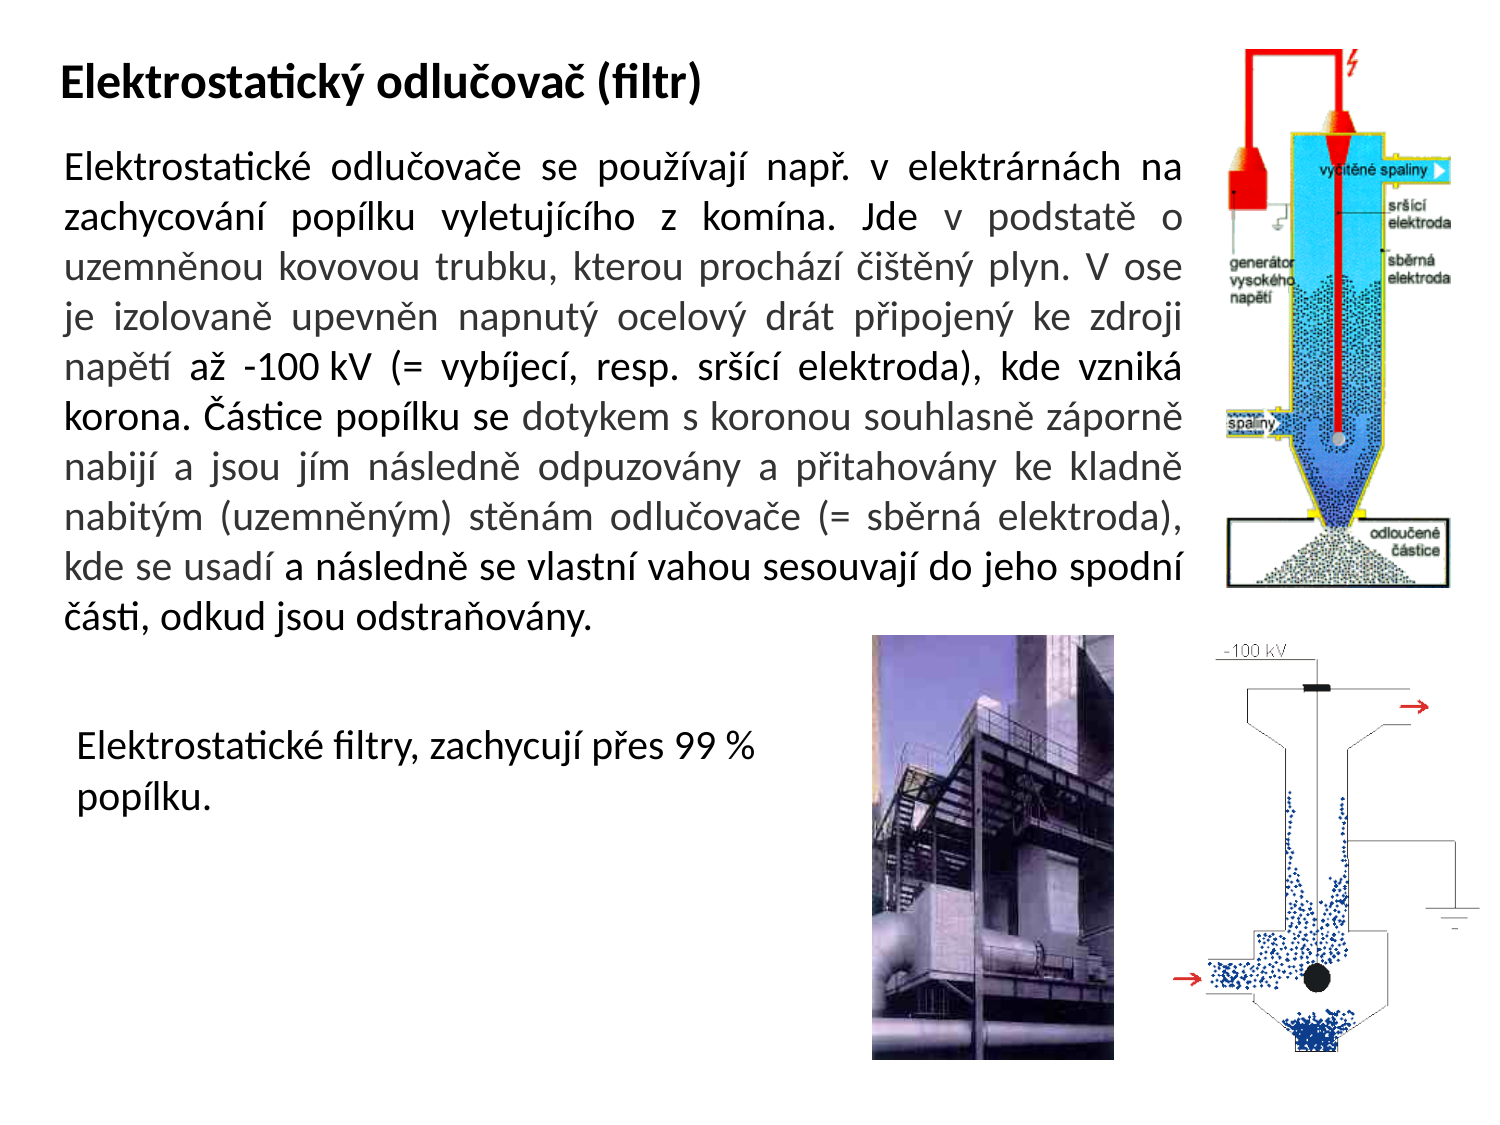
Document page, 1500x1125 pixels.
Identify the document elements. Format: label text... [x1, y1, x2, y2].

text_box Elektrostatický odlučovač (filtr) [45, 41, 796, 117]
picture [1173, 644, 1482, 1052]
text_box Elektrostatické odlučovače se používají např. v elektrárnách na zachycování popílku vyletujícího z komína. Jde v podstatě o uzemněnou kovovou trubku, kterou prochází čištěný plyn. V ose je izolovaně upevněn napnutý ocelový drát připojený ke zdroji napětí až -100 kV (= vybíjecí, resp. sršící elektroda), kde vzniká korona. Částice popílku se dotykem s koronou souhlasně záporně nabijí a jsou jím následně odpuzovány a přitahovány ke kladně nabitým (uzemněným) stěnám odlučovače (= sběrná elektroda), kde se usadí a následně se vlastní vahou sesouvají do jeho spodní části, odkud jsou odstraňovány. [49, 131, 1199, 647]
picture [1226, 49, 1451, 588]
picture [872, 635, 1114, 1060]
text_box Elektrostatické filtry, zachycují přes 99 % popílku. [61, 710, 812, 826]
